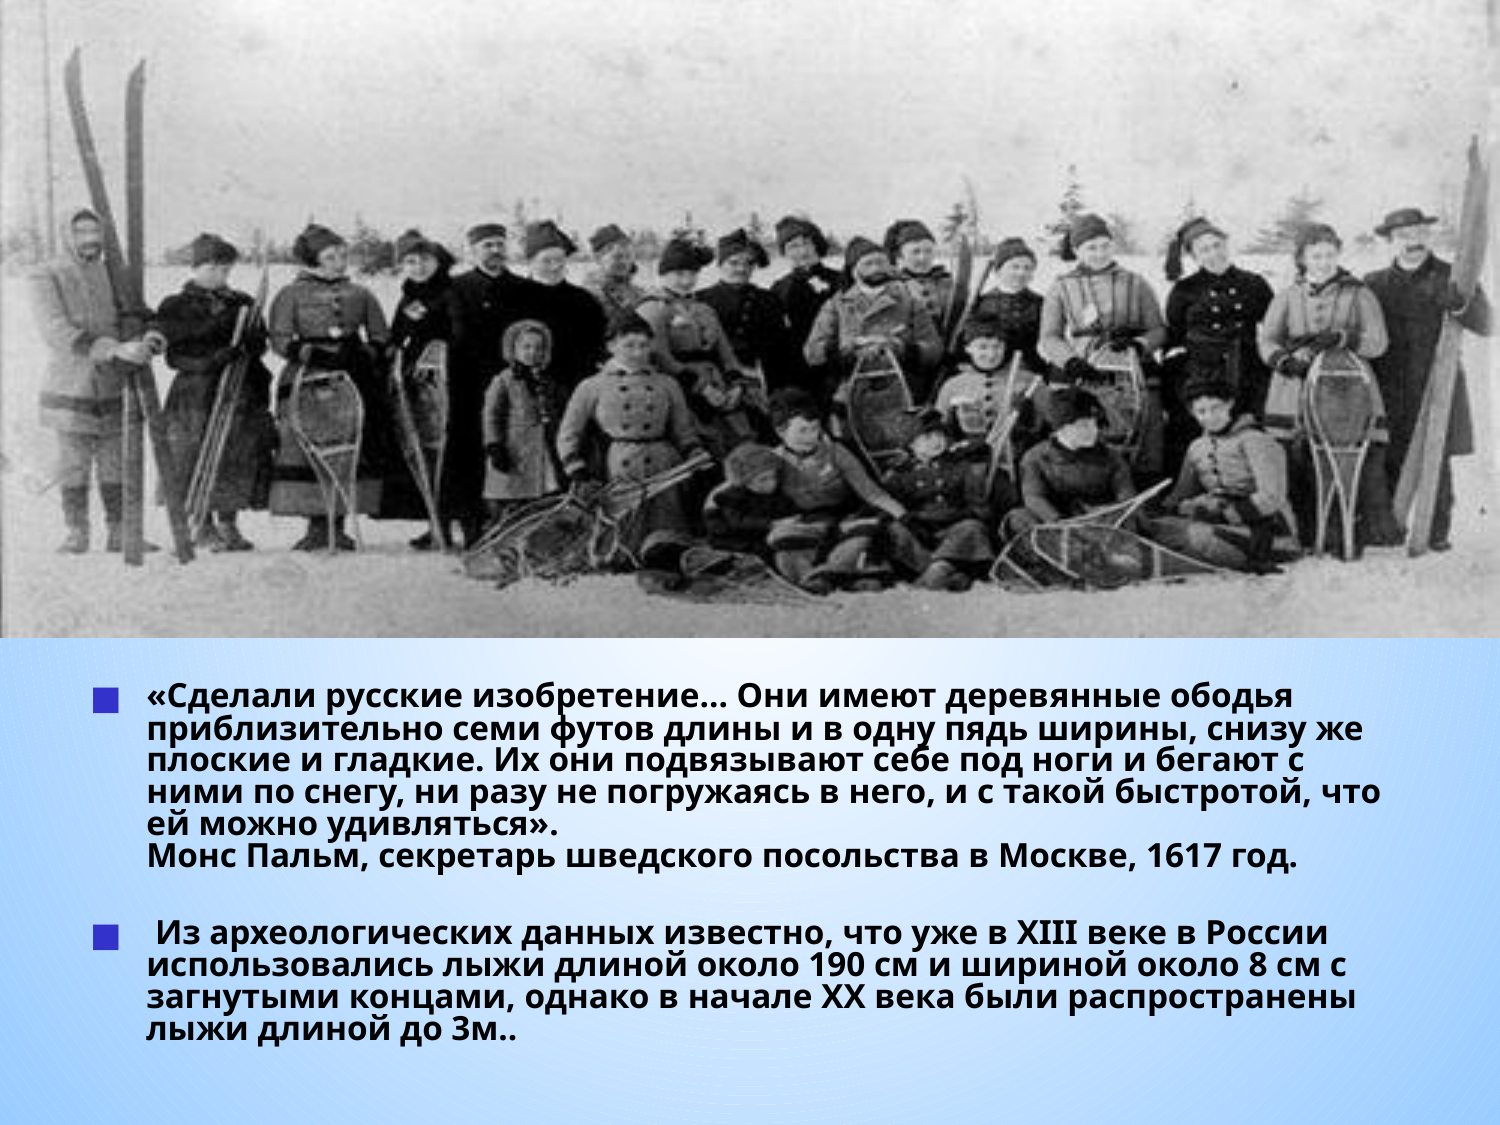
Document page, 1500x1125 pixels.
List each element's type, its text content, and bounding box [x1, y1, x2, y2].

list «Сделали русские изобретение… Они имеют деревянные ободья приблизительно семи футов длины и в одну пядь ширины, снизу же плоские и гладкие. Их они подвязывают себе под ноги и бегают с ними по снегу, ни разу не погружаясь в него, и с такой быстротой, что ей можно удивляться». Монс Пальм, секретарь шведского посольства в Москве, 1617 год. Из археологических данных известно, что уже в XIII веке в России использовались лыжи длиной около 190 см и шириной около 8 см с загнутыми концами, однако в начале XX века были распространены лыжи длиной до 3м.. [75, 675, 1400, 1125]
picture [0, 0, 1500, 638]
